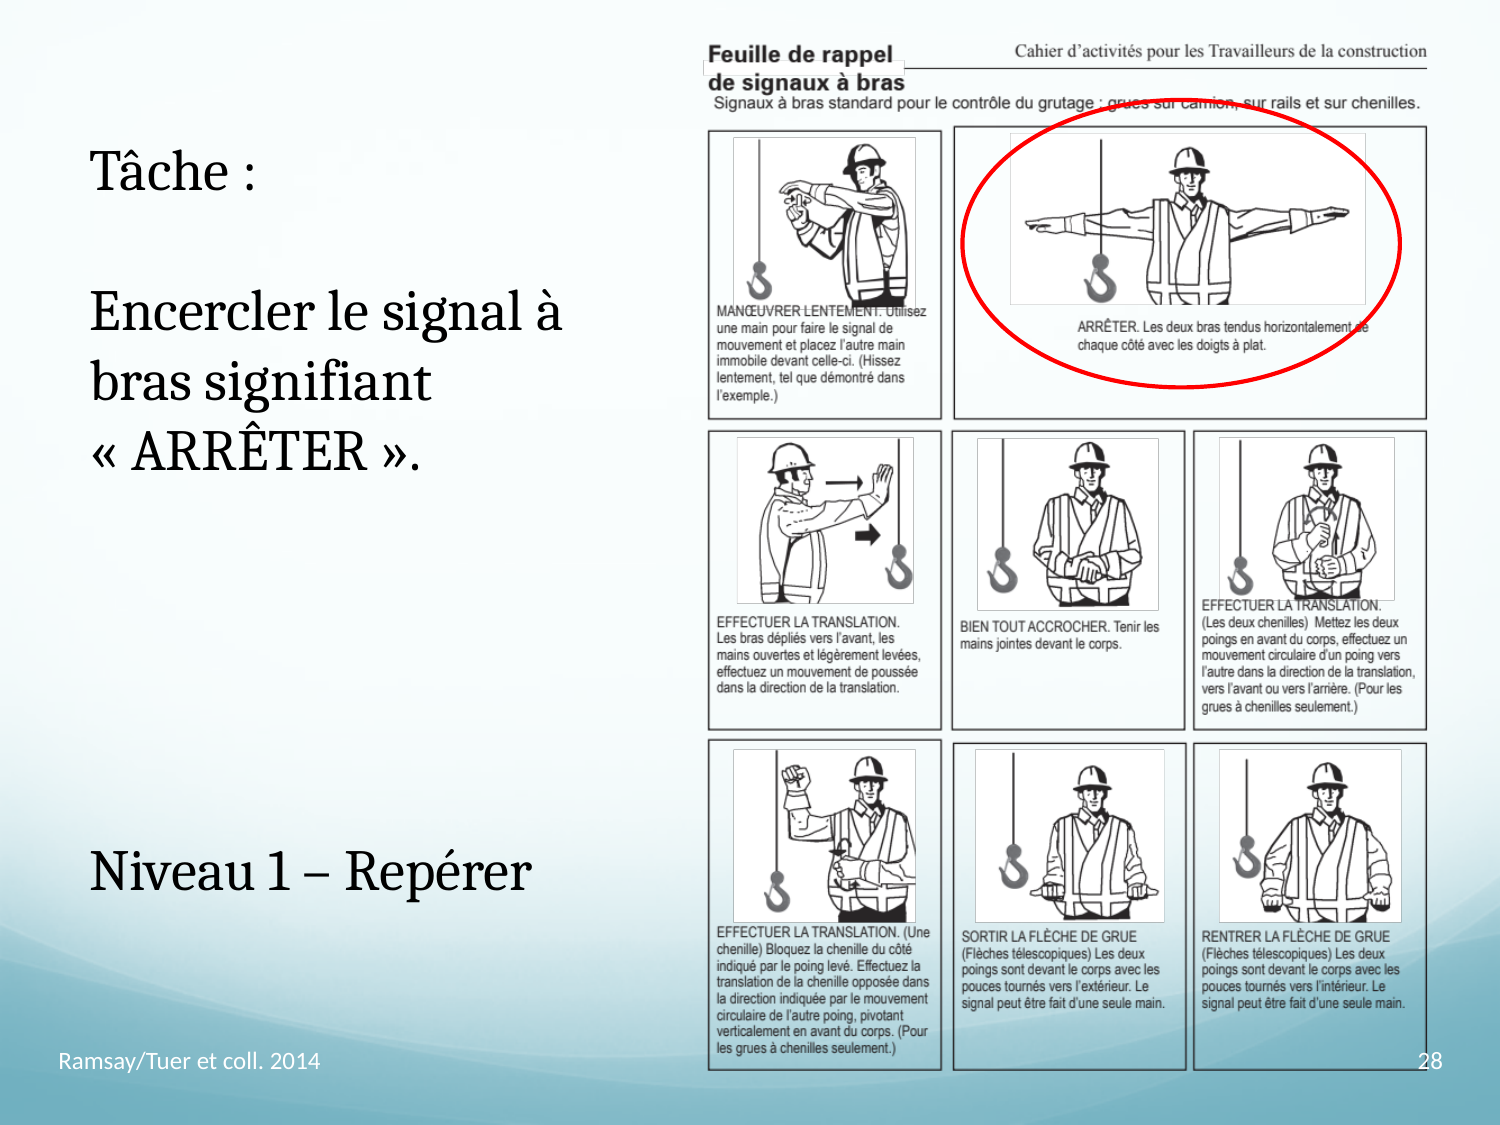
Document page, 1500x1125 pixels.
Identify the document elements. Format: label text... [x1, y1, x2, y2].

picture [686, 24, 1447, 1080]
footer Ramsay/Tuer et coll. 2014 [43, 1029, 679, 1090]
text_box Tâche : Encercler le signal à bras signifiant « ARRÊTER ». Niveau 1 – Repérer [74, 125, 679, 910]
